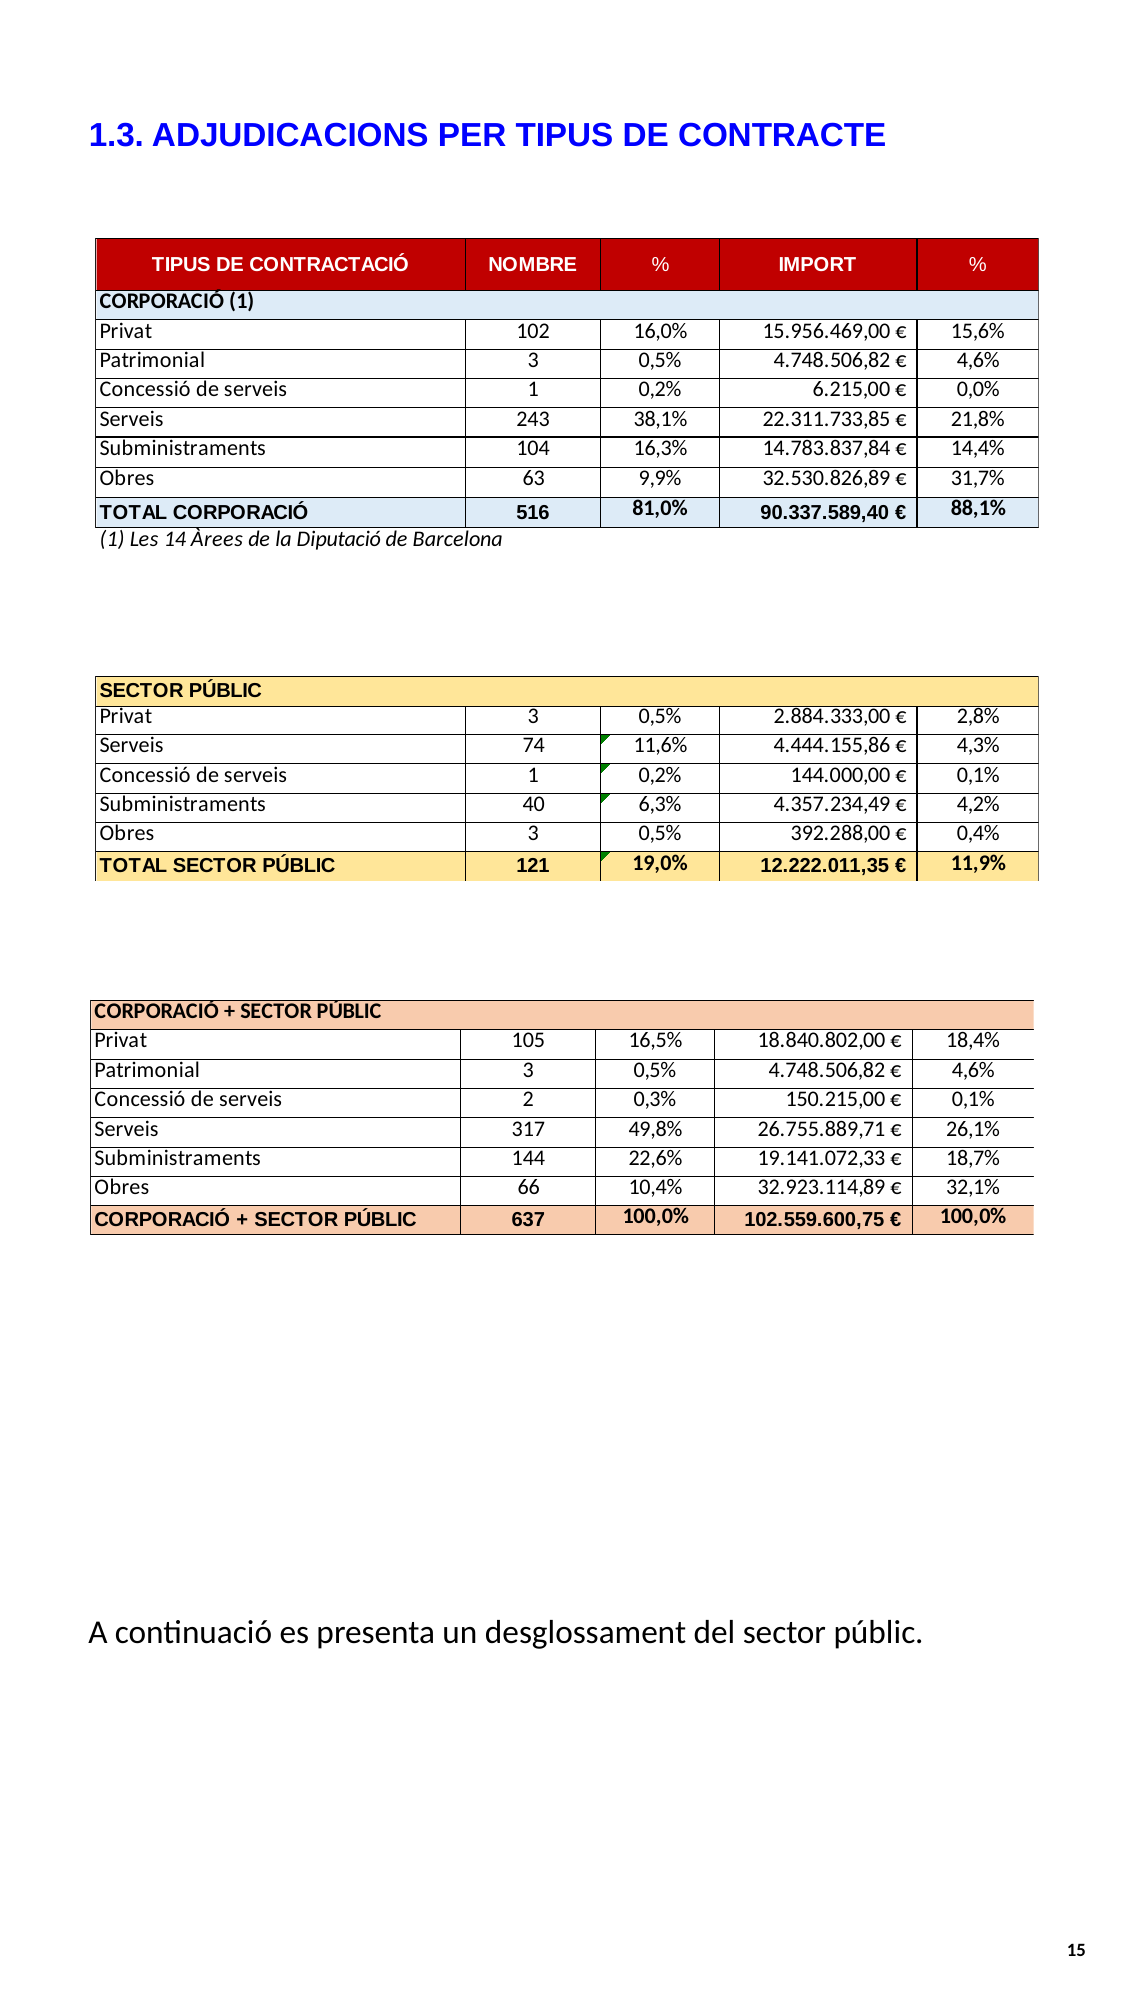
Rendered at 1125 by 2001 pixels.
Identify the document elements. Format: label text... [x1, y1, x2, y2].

text_box 1.3. ADJUDICACIONS PER TIPUS DE CONTRACTE [73, 105, 1006, 161]
picture [90, 999, 1035, 1236]
picture [95, 237, 1040, 558]
text_box A continuació es presenta un desglossament del sector públic. [73, 1602, 1050, 1658]
picture [95, 676, 1040, 882]
slide_number 15 [1049, 1904, 1101, 1994]
